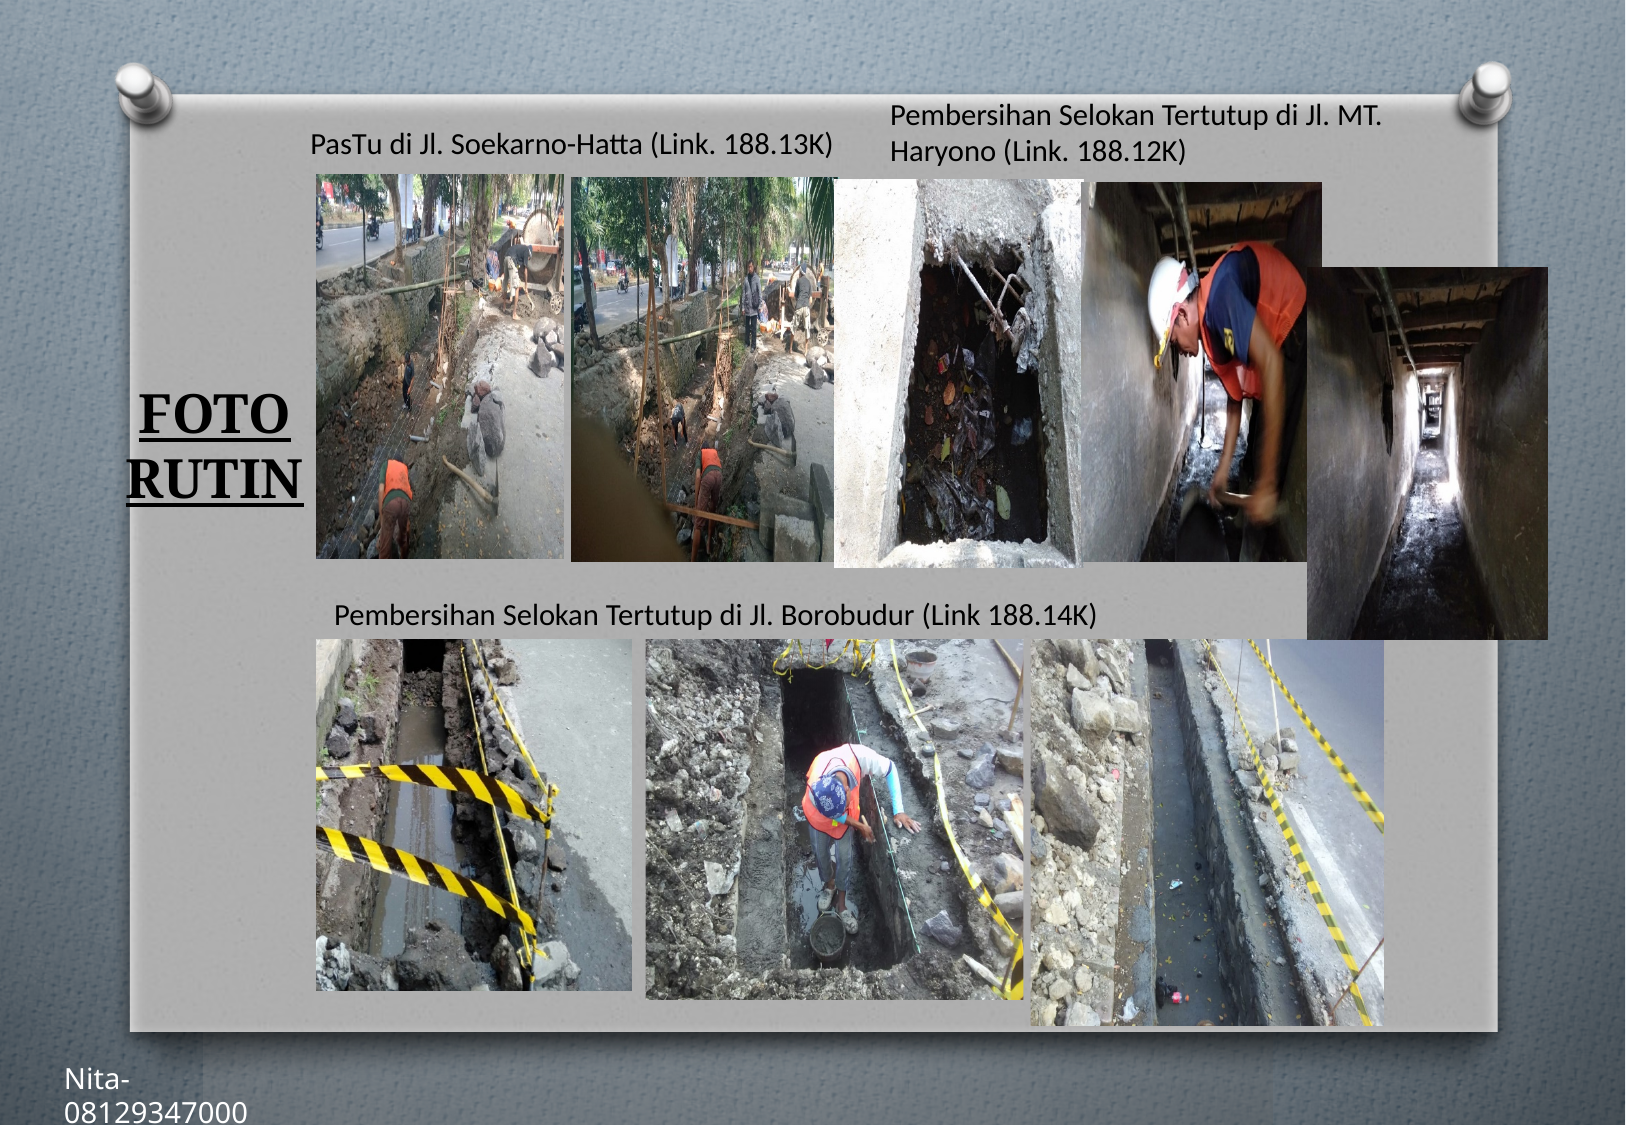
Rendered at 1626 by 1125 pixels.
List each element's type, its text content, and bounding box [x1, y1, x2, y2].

picture [315, 639, 639, 991]
text_box Pembersihan Selokan Tertutup di Jl. Borobudur (Link 188.14K) [319, 587, 1120, 639]
title FOTO RUTIN [109, 174, 320, 874]
picture [315, 173, 564, 559]
text_box PasTu di Jl. Soekarno-Hatta (Link. 188.13K) [295, 116, 856, 168]
picture [571, 177, 1549, 1027]
picture [645, 639, 1024, 1001]
picture [1429, 34, 1556, 157]
text_box Pembersihan Selokan Tertutup di Jl. MT. Haryono (Link. 188.12K) [875, 87, 1453, 176]
picture [83, 29, 212, 154]
